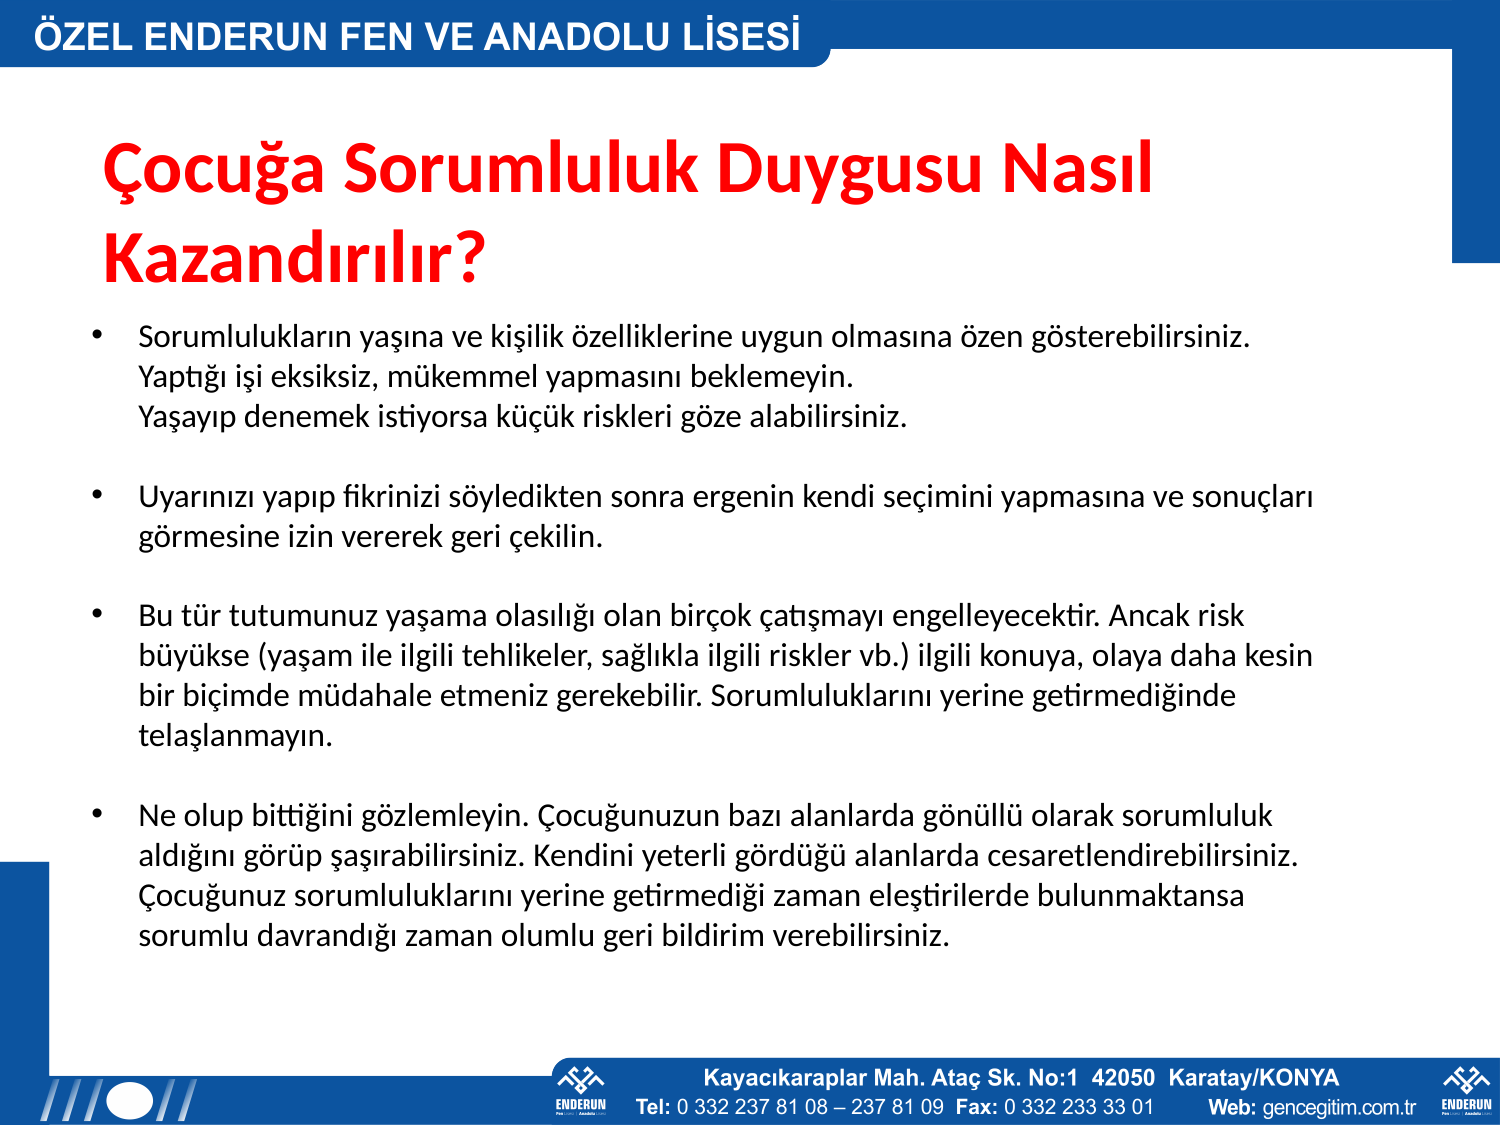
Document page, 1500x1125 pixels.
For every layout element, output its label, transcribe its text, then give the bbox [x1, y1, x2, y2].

text_box Çocuğa Sorumluluk Duygusu Nasıl Kazandırılır? [88, 109, 1447, 305]
picture [0, 0, 1500, 1125]
list [103, 305, 1397, 1014]
text_box Sorumlulukların yaşına ve kişilik özelliklerine uygun olmasına özen gösterebilirsiniz. Yaptığı işi eksiksiz, mükemmel yapmasını beklemeyin. Yaşayıp denemek istiyorsa küçük riskleri göze alabilirsiniz. Uyarınızı yapıp fikrinizi söyledikten sonra ergenin kendi seçimini yapmasına ve sonuçları görmesine izin vererek geri çekilin. Bu tür tutumunuz yaşama olasılığı olan birçok çatışmayı engelleyecektir. Ancak risk büyükse (yaşam ile ilgili tehlikeler, sağlıkla ilgili riskler vb.) ilgili konuya, olaya daha kesin bir biçimde müdahale etmeniz gerekebilir. Sorumluluklarını yerine getirmediğinde telaşlanmayın. Ne olup bittiğini gözlemleyin. Çocuğunuzun bazı alanlarda gönüllü olarak sorumluluk aldığını görüp şaşırabilirsiniz. Kendini yeterli gördüğü alanlarda cesaretlendirebilirsiniz. Çocuğunuz sorumluluklarını yerine getirmediği zaman eleştirilerde bulunmaktansa sorumlu davrandığı zaman olumlu geri bildirim verebilirsiniz. [76, 306, 1365, 961]
